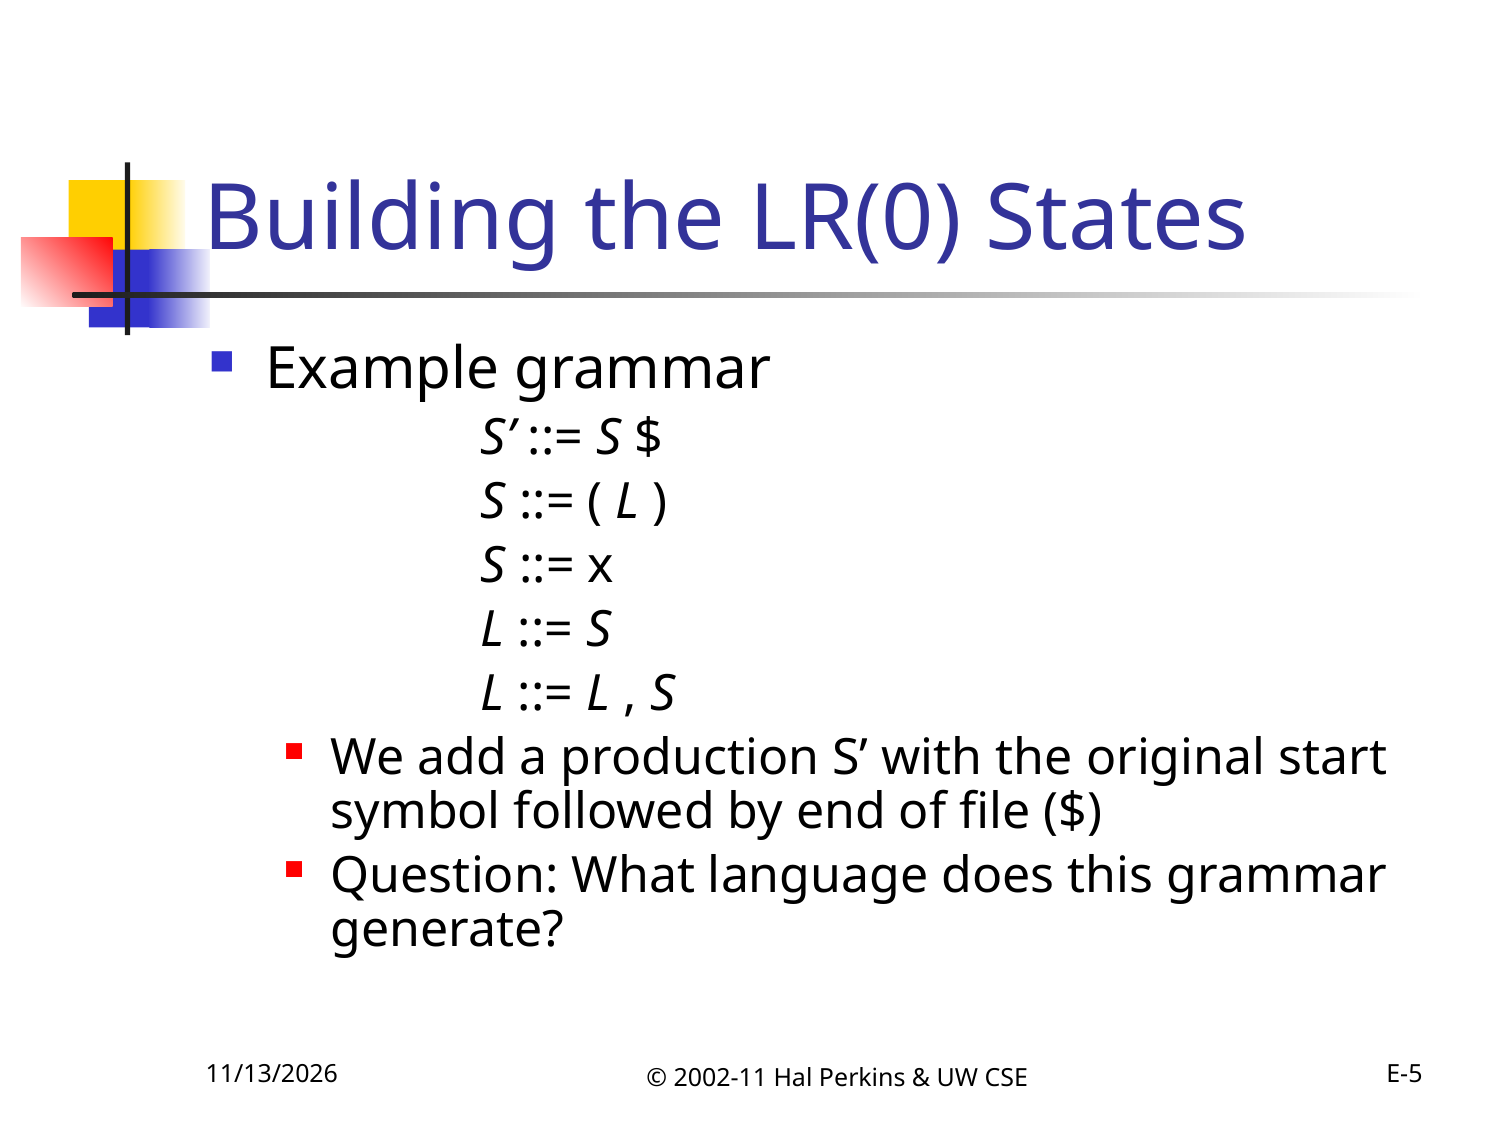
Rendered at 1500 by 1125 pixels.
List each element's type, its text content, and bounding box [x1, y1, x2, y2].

footer © 2002-11 Hal Perkins & UW CSE [599, 1023, 1076, 1100]
title Building the LR(0) States [188, 35, 1468, 275]
slide_number E-5 [1124, 1023, 1438, 1100]
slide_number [190, 1023, 504, 1100]
list Example grammar S’ ::= S $ S ::= ( L ) S ::= x L ::= S L ::= L , S We add a production S’ with the original start symbol followed by end of file ($) Question: What language does this grammar generate? [193, 331, 1469, 1006]
